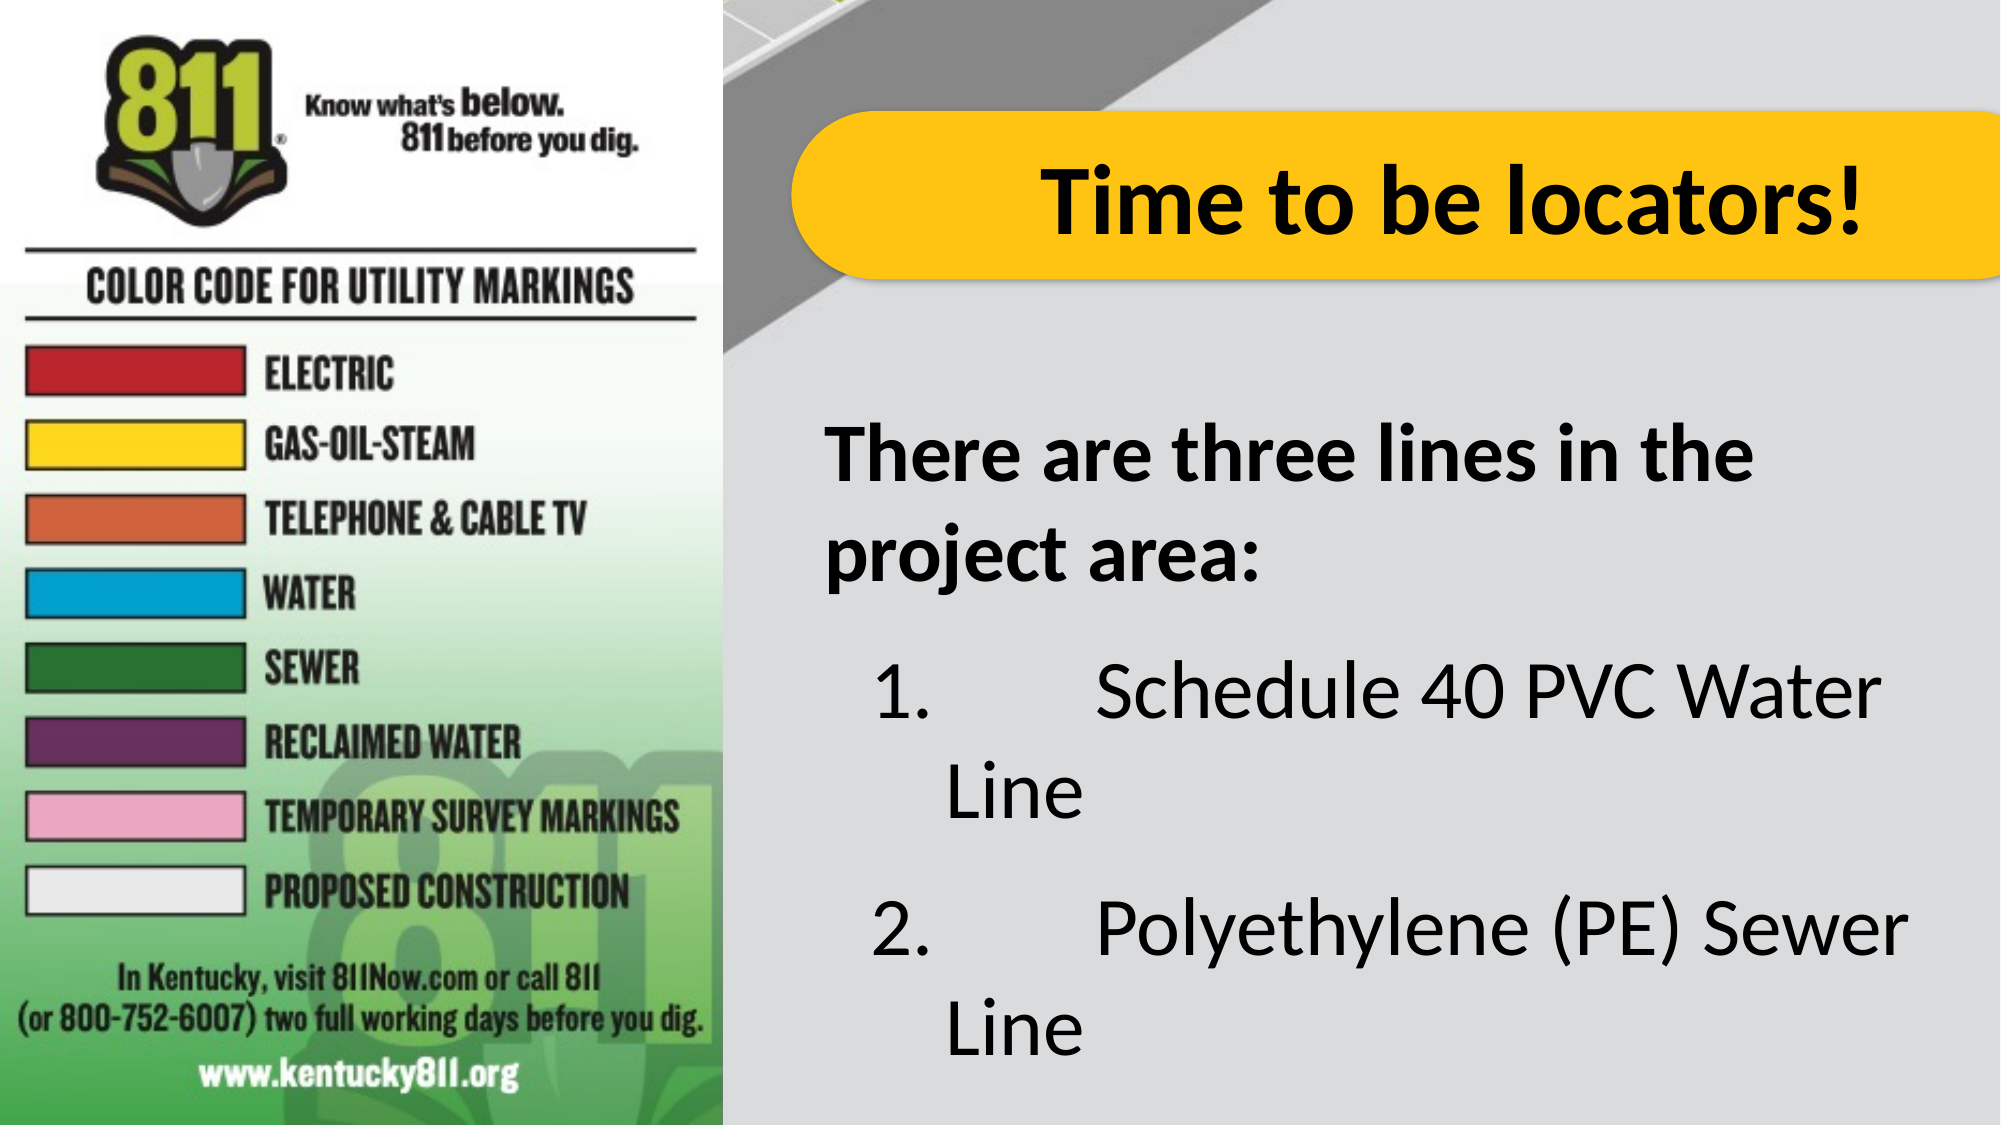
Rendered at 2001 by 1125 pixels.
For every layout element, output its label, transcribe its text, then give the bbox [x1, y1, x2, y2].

text_box There are three lines in the project area: Schedule 40 PVC Water Line Polyethylene (PE) Sewer Line Steel Gas Line [791, 390, 1964, 1125]
text_box Time to be locators! [790, 109, 2000, 281]
picture [0, 0, 2001, 1125]
